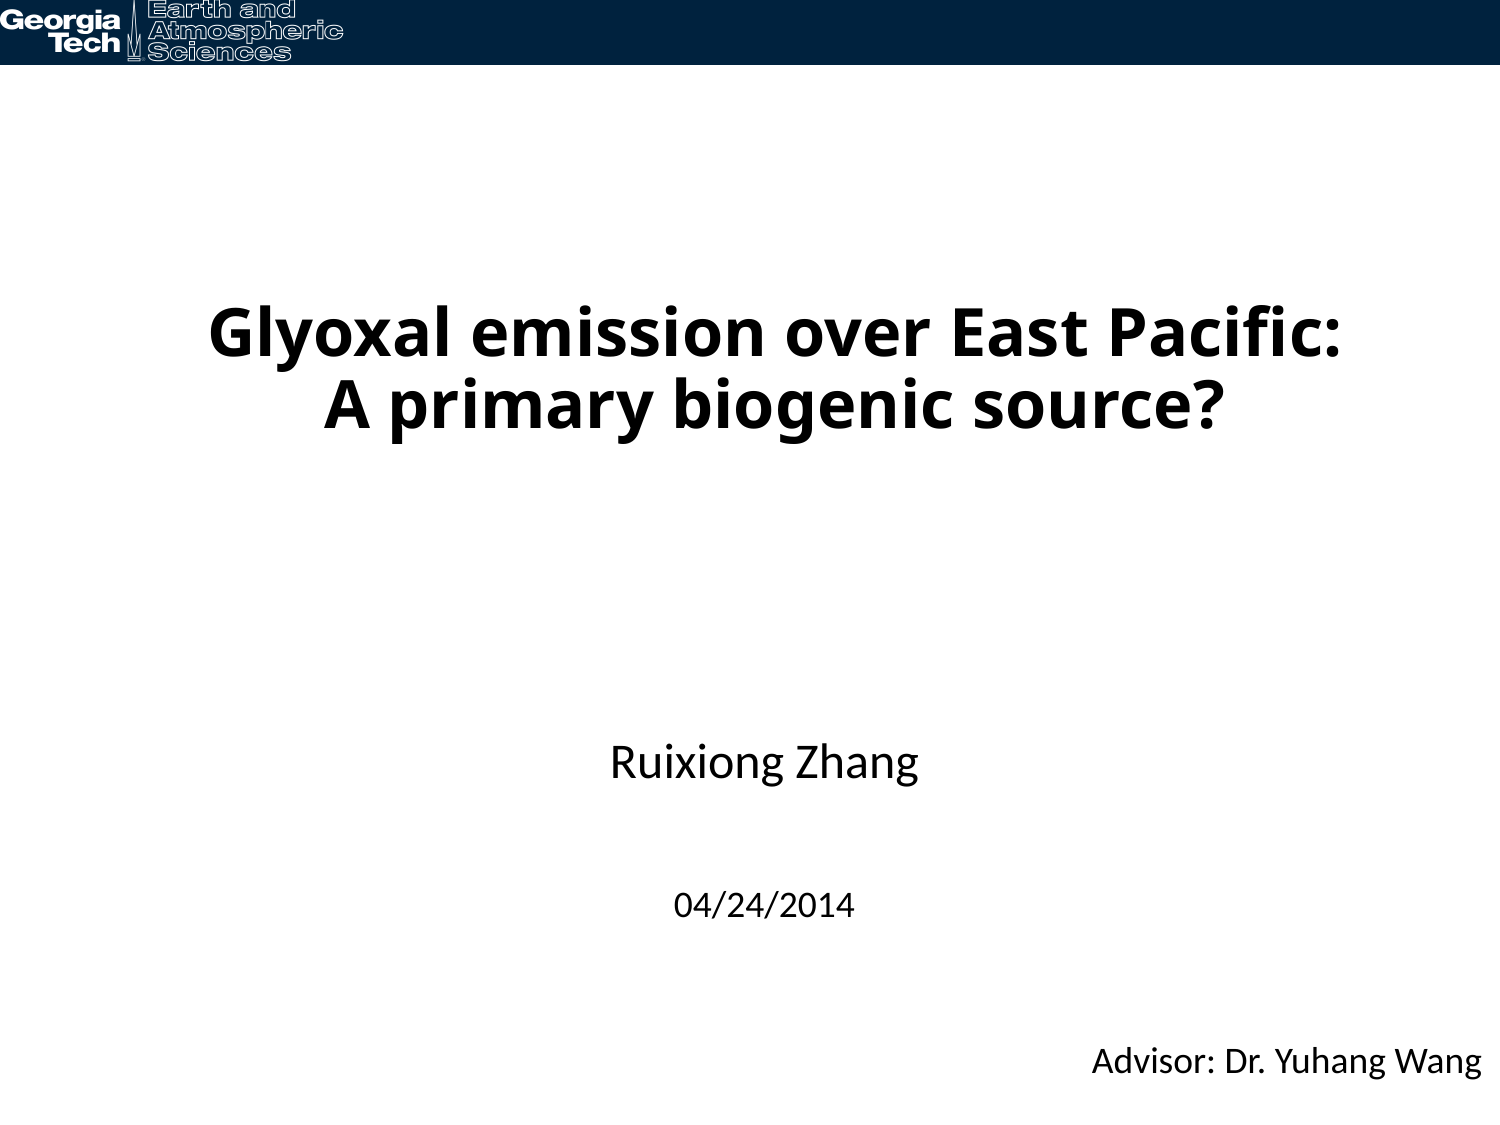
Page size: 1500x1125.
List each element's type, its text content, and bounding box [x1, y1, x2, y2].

picture [0, 0, 1500, 65]
subtitle Ruixiong Zhang 04/24/2014 [202, 727, 1327, 1090]
text_box Advisor: Dr. Yuhang Wang [1077, 1028, 1498, 1089]
title Glyoxal emission over East Pacific: A primary biogenic source? [146, 82, 1404, 450]
